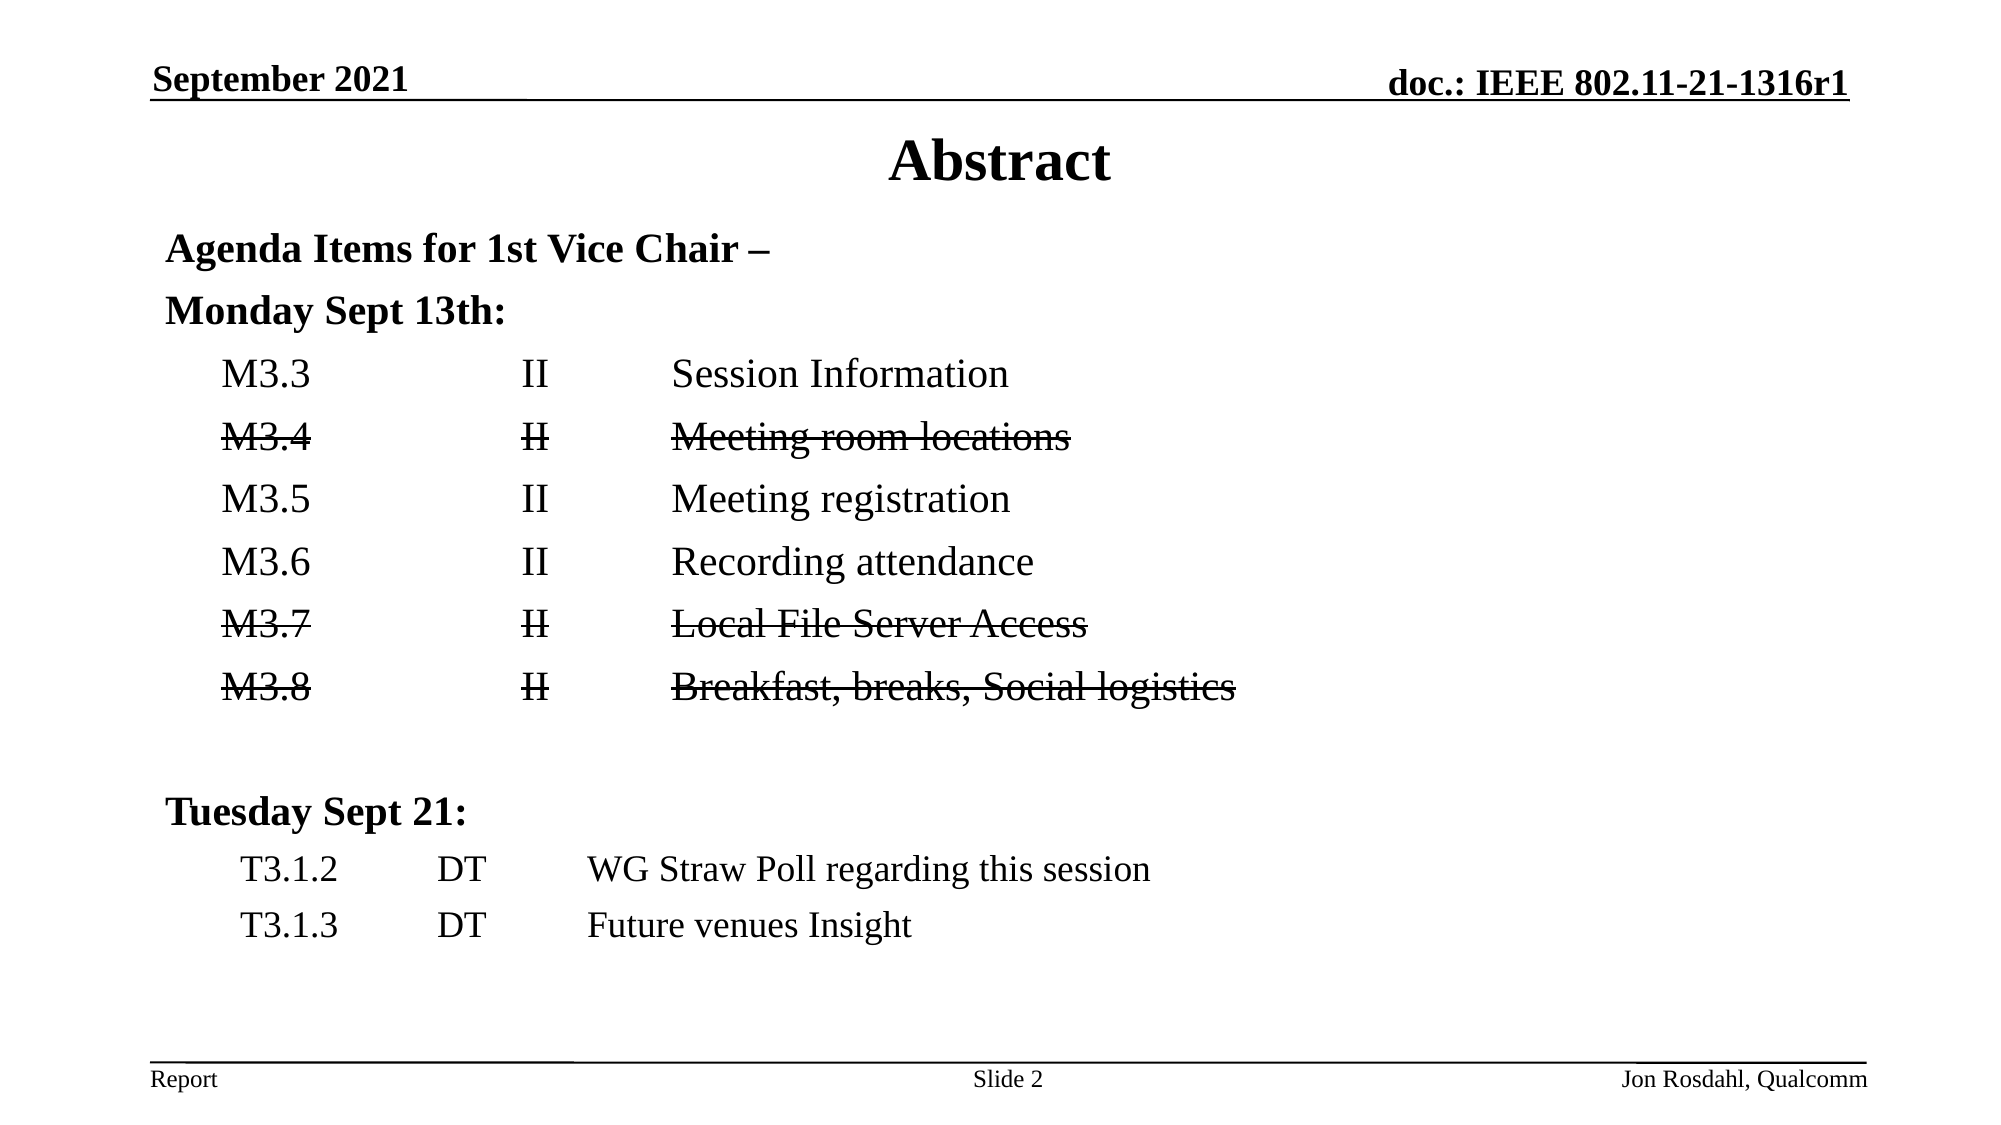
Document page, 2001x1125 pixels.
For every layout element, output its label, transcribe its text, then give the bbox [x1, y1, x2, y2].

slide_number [152, 54, 563, 100]
footer Jon Rosdahl, Qualcomm [1171, 1061, 1869, 1093]
title Abstract [149, 112, 1850, 201]
list Agenda Items for 1st Vice Chair – Monday Sept 13th: M3.3 II Session Information M3.4 II Meeting room locations M3.5 II Meeting registration M3.6 II Recording attendance M3.7 II Local File Server Access M3.8 II Breakfast, breaks, Social logistics Tuesday Sept 21: T3.1.2 DT WG Straw Poll regarding this session T3.1.3 DT Future venues Insight [149, 212, 1850, 1063]
slide_number Slide 2 [950, 1061, 1067, 1123]
